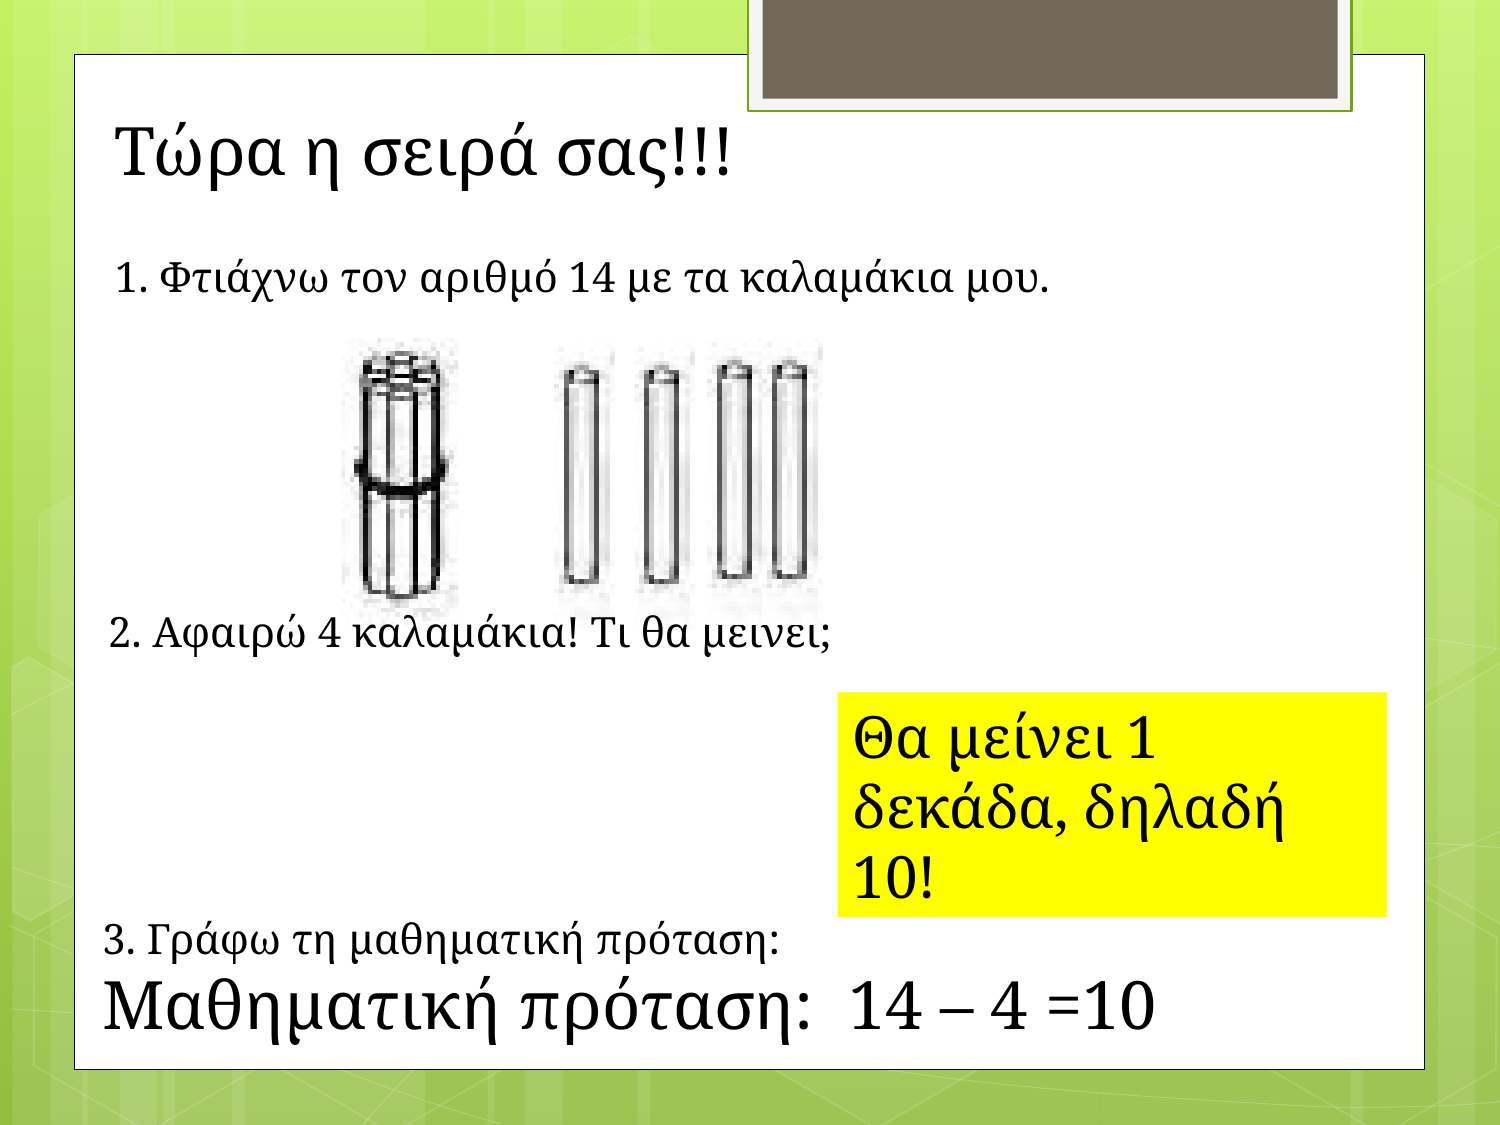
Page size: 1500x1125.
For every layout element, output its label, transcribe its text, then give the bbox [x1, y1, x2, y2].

text_box Θα μείνει 1 δεκάδα, δηλαδή 10! [837, 692, 1387, 918]
picture [706, 337, 823, 625]
text_box 1. Φτιάχνω τον αριθμό 14 με τα καλαμάκια μου. [100, 243, 1258, 309]
picture [341, 337, 459, 625]
picture [553, 342, 615, 630]
text_box Τώρα η σειρά σας!!! [100, 101, 1400, 197]
text_box 3. Γράφω τη μαθηματική πρόταση: Μαθηματική πρόταση: 14 – 4 =10 [87, 905, 1387, 1050]
text_box 2. Αφαιρώ 4 καλαμάκια! Τι θα μείνει; [93, 598, 1275, 664]
picture [634, 342, 696, 630]
